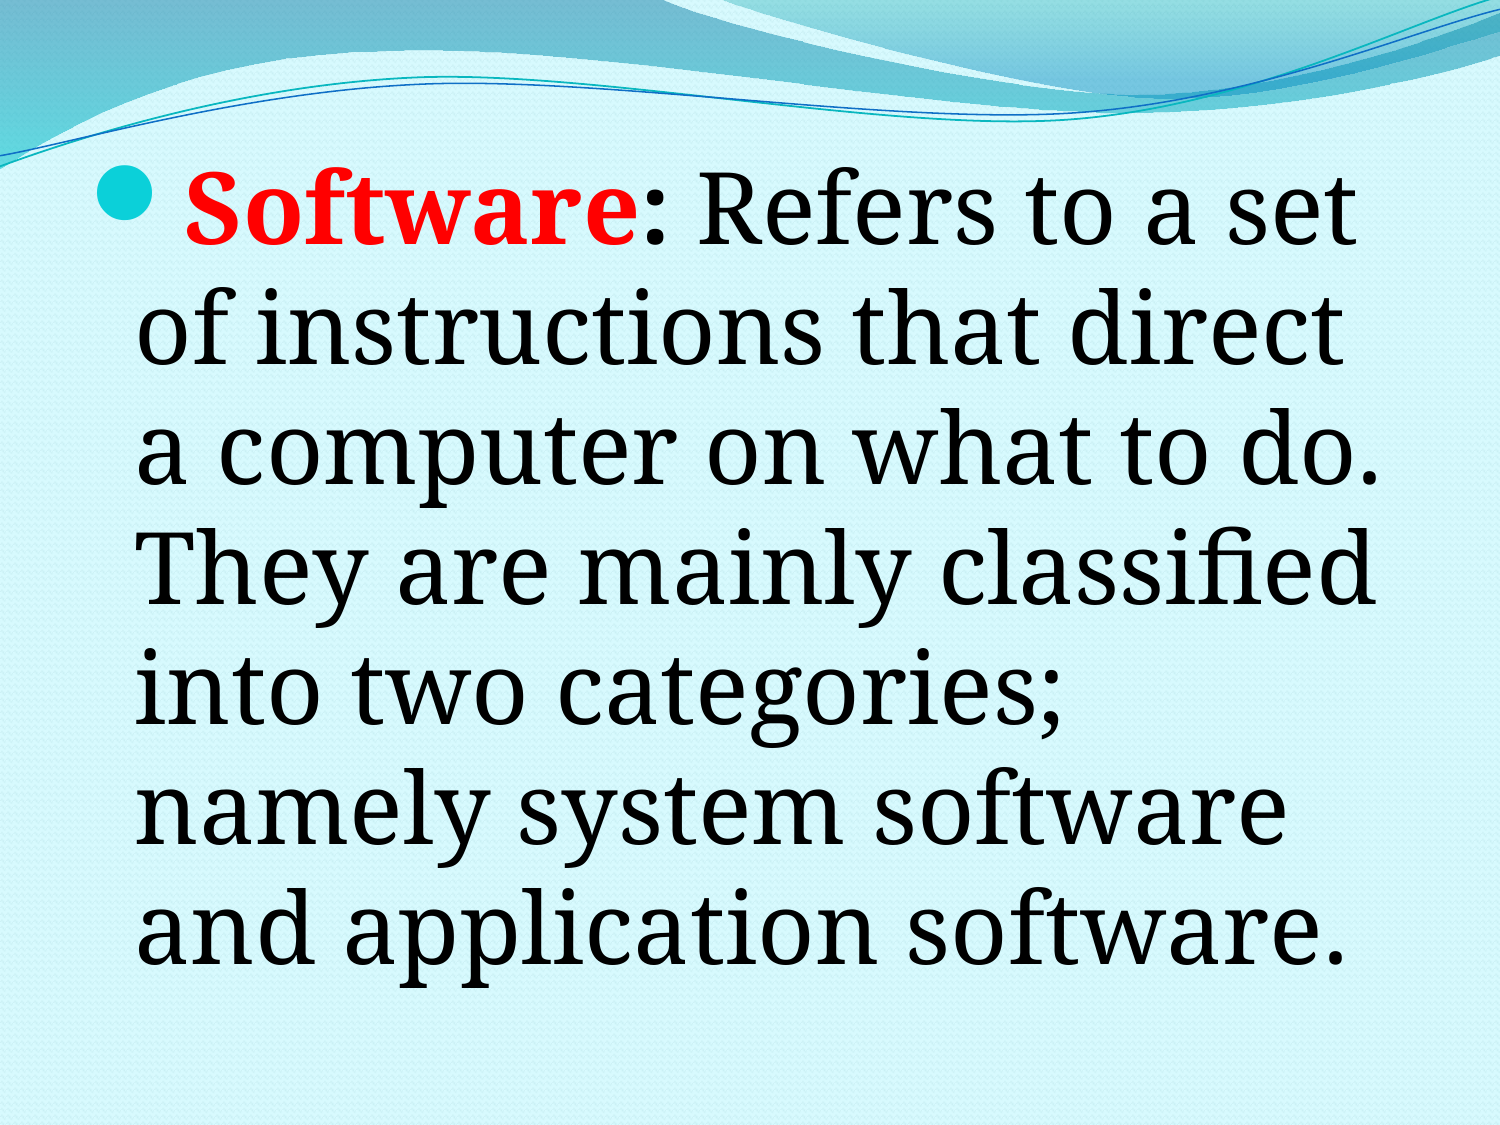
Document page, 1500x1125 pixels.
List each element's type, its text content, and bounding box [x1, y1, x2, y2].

list Software: Refers to a set of instructions that direct a computer on what to do. They are mainly classified into two categories; namely system software and application software. [75, 137, 1425, 1038]
